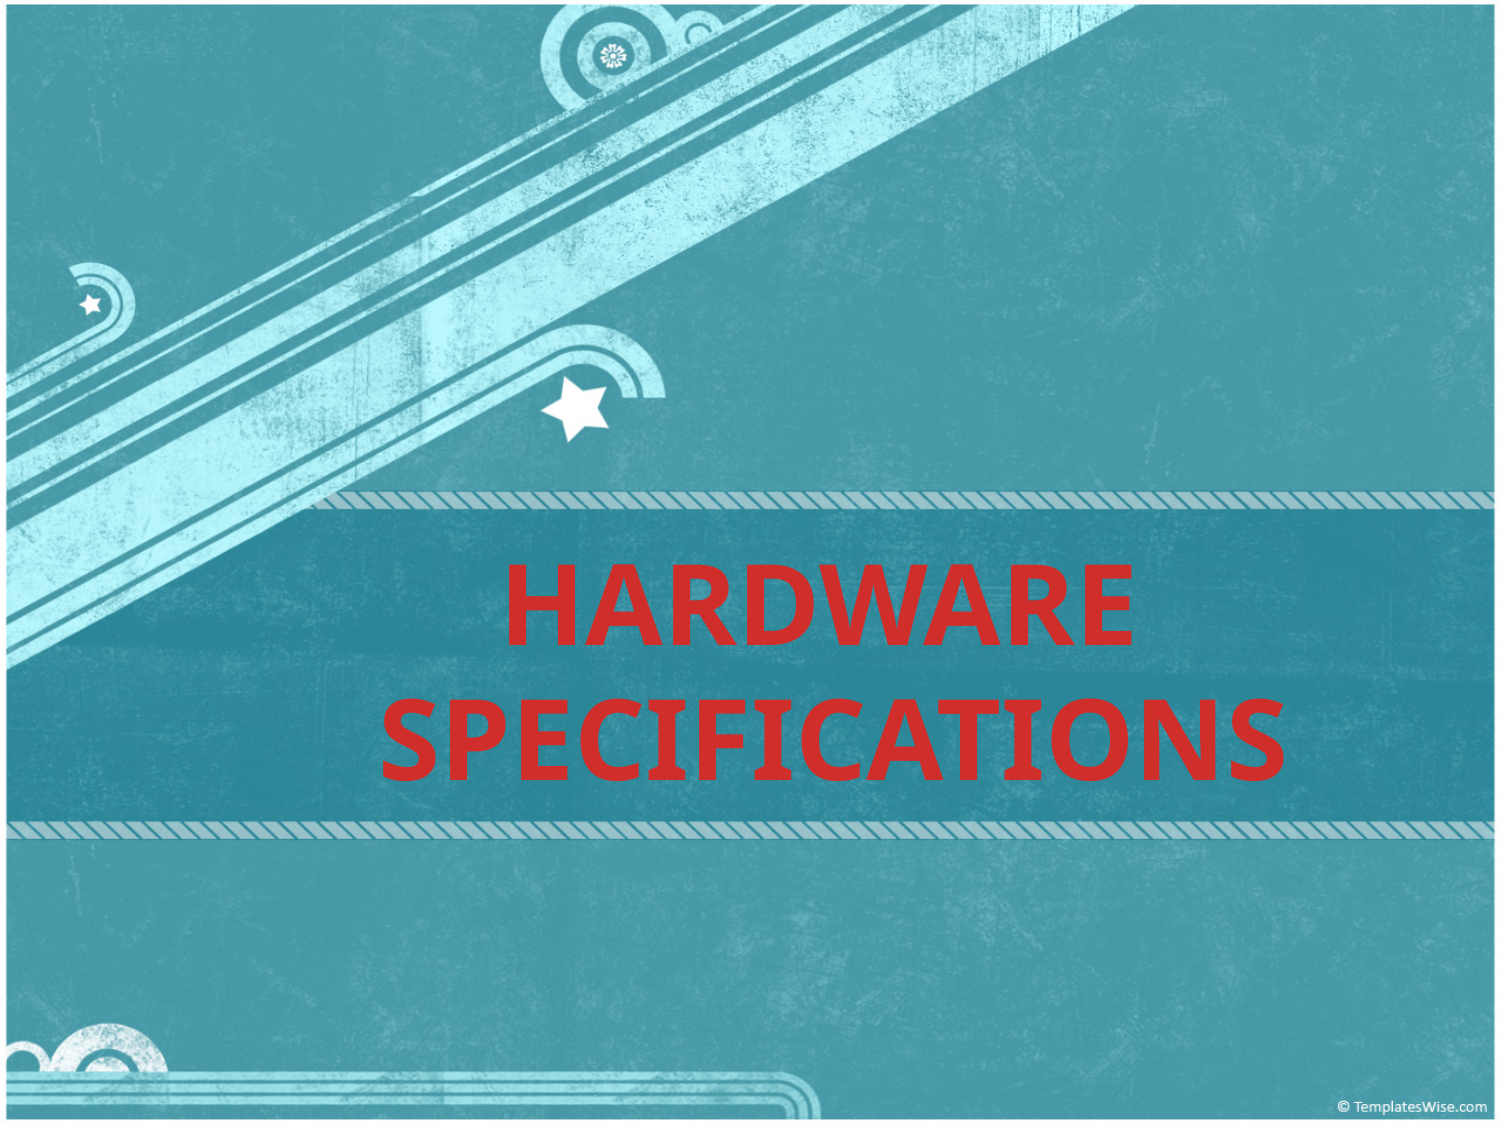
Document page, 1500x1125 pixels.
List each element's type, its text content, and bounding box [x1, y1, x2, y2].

picture [0, 0, 1500, 1125]
text_box HARDWARE SPECIFICATIONS [334, 524, 1304, 810]
